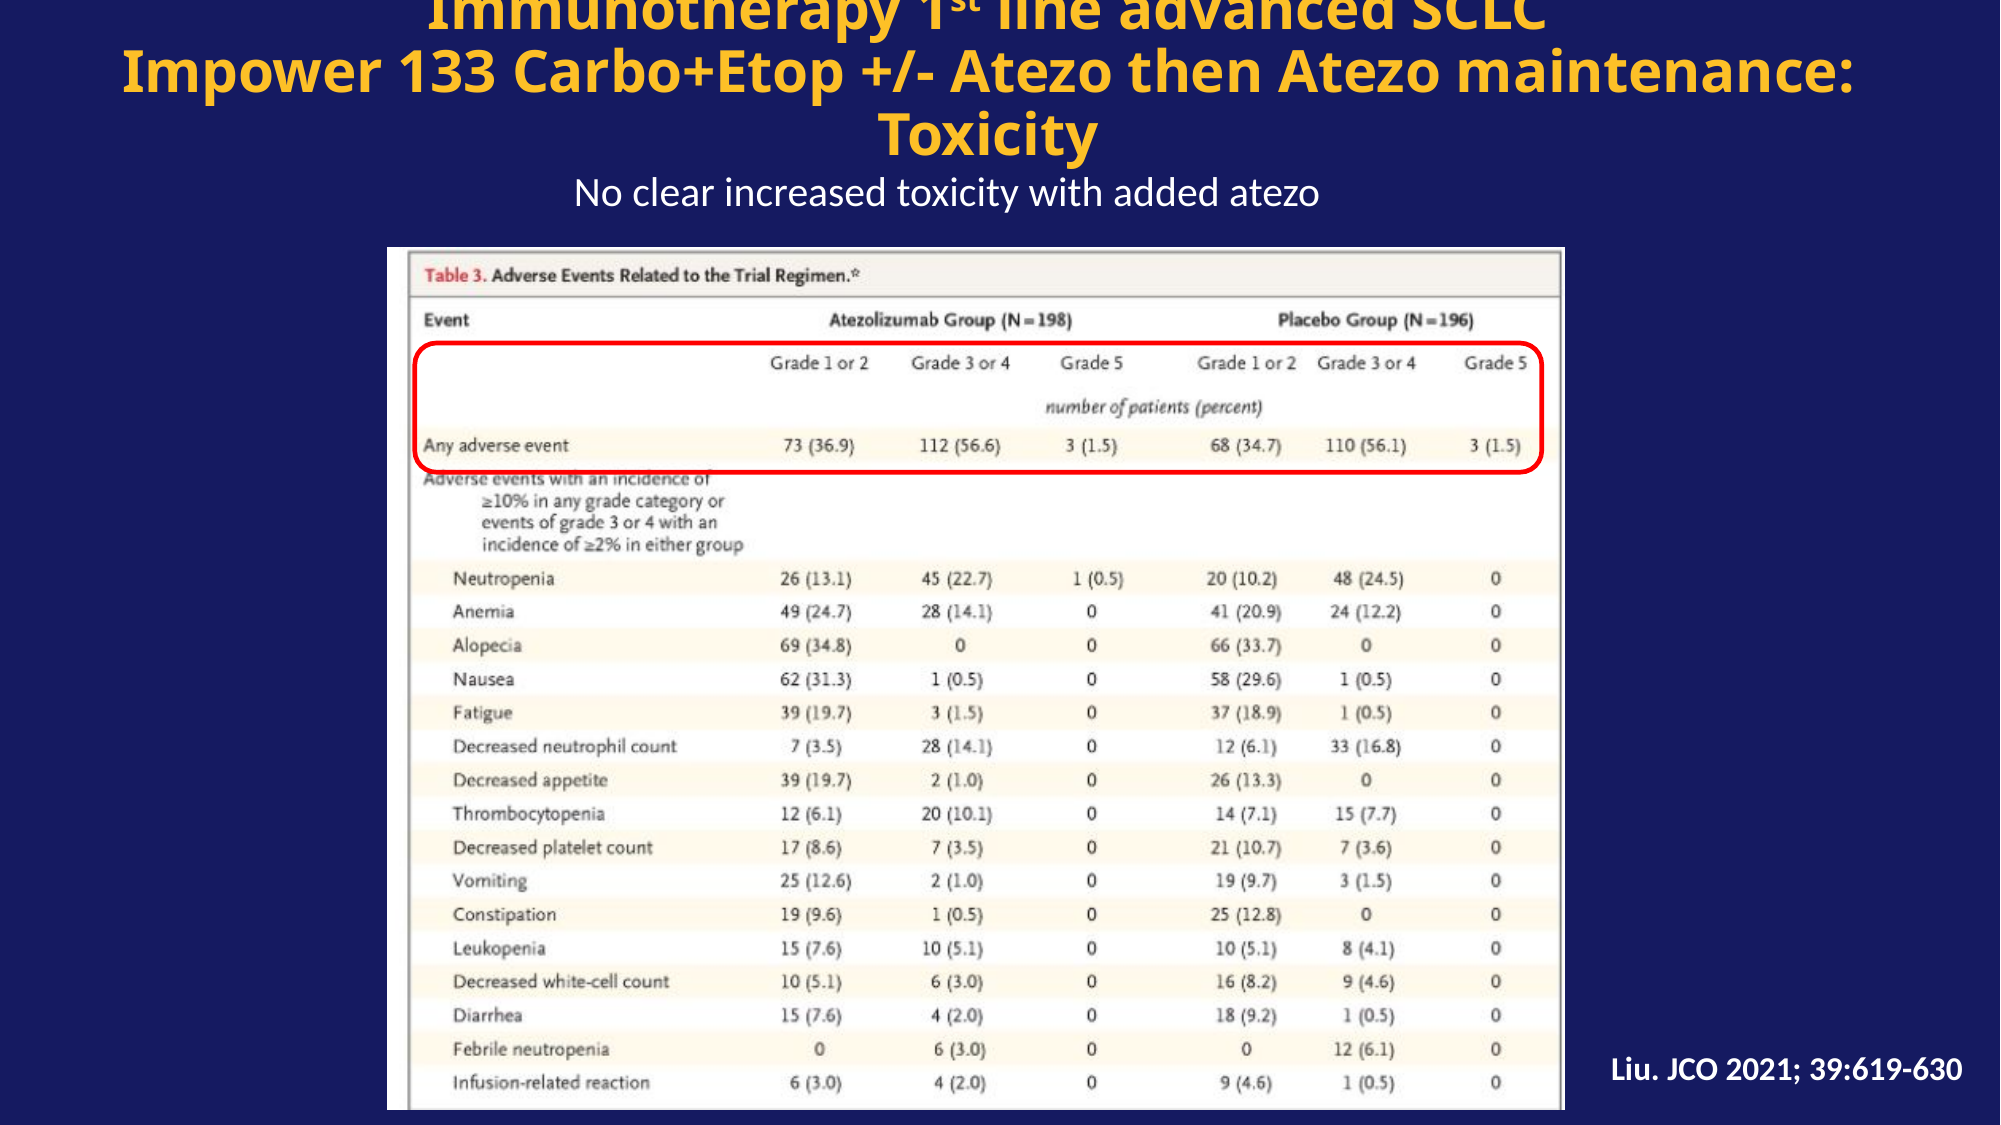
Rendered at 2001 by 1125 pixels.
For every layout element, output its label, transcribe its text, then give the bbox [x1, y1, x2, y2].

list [387, 247, 1565, 1110]
text_box Liu. JCO 2021; 39:619-630 [1596, 1039, 1979, 1095]
text_box Immunotherapy 1st line advanced SCLC Impower 133 Carbo+Etop +/- Atezo then Atezo maintenance: Toxicity [89, 15, 1887, 132]
text_box No clear increased toxicity with added atezo [189, 156, 1716, 222]
